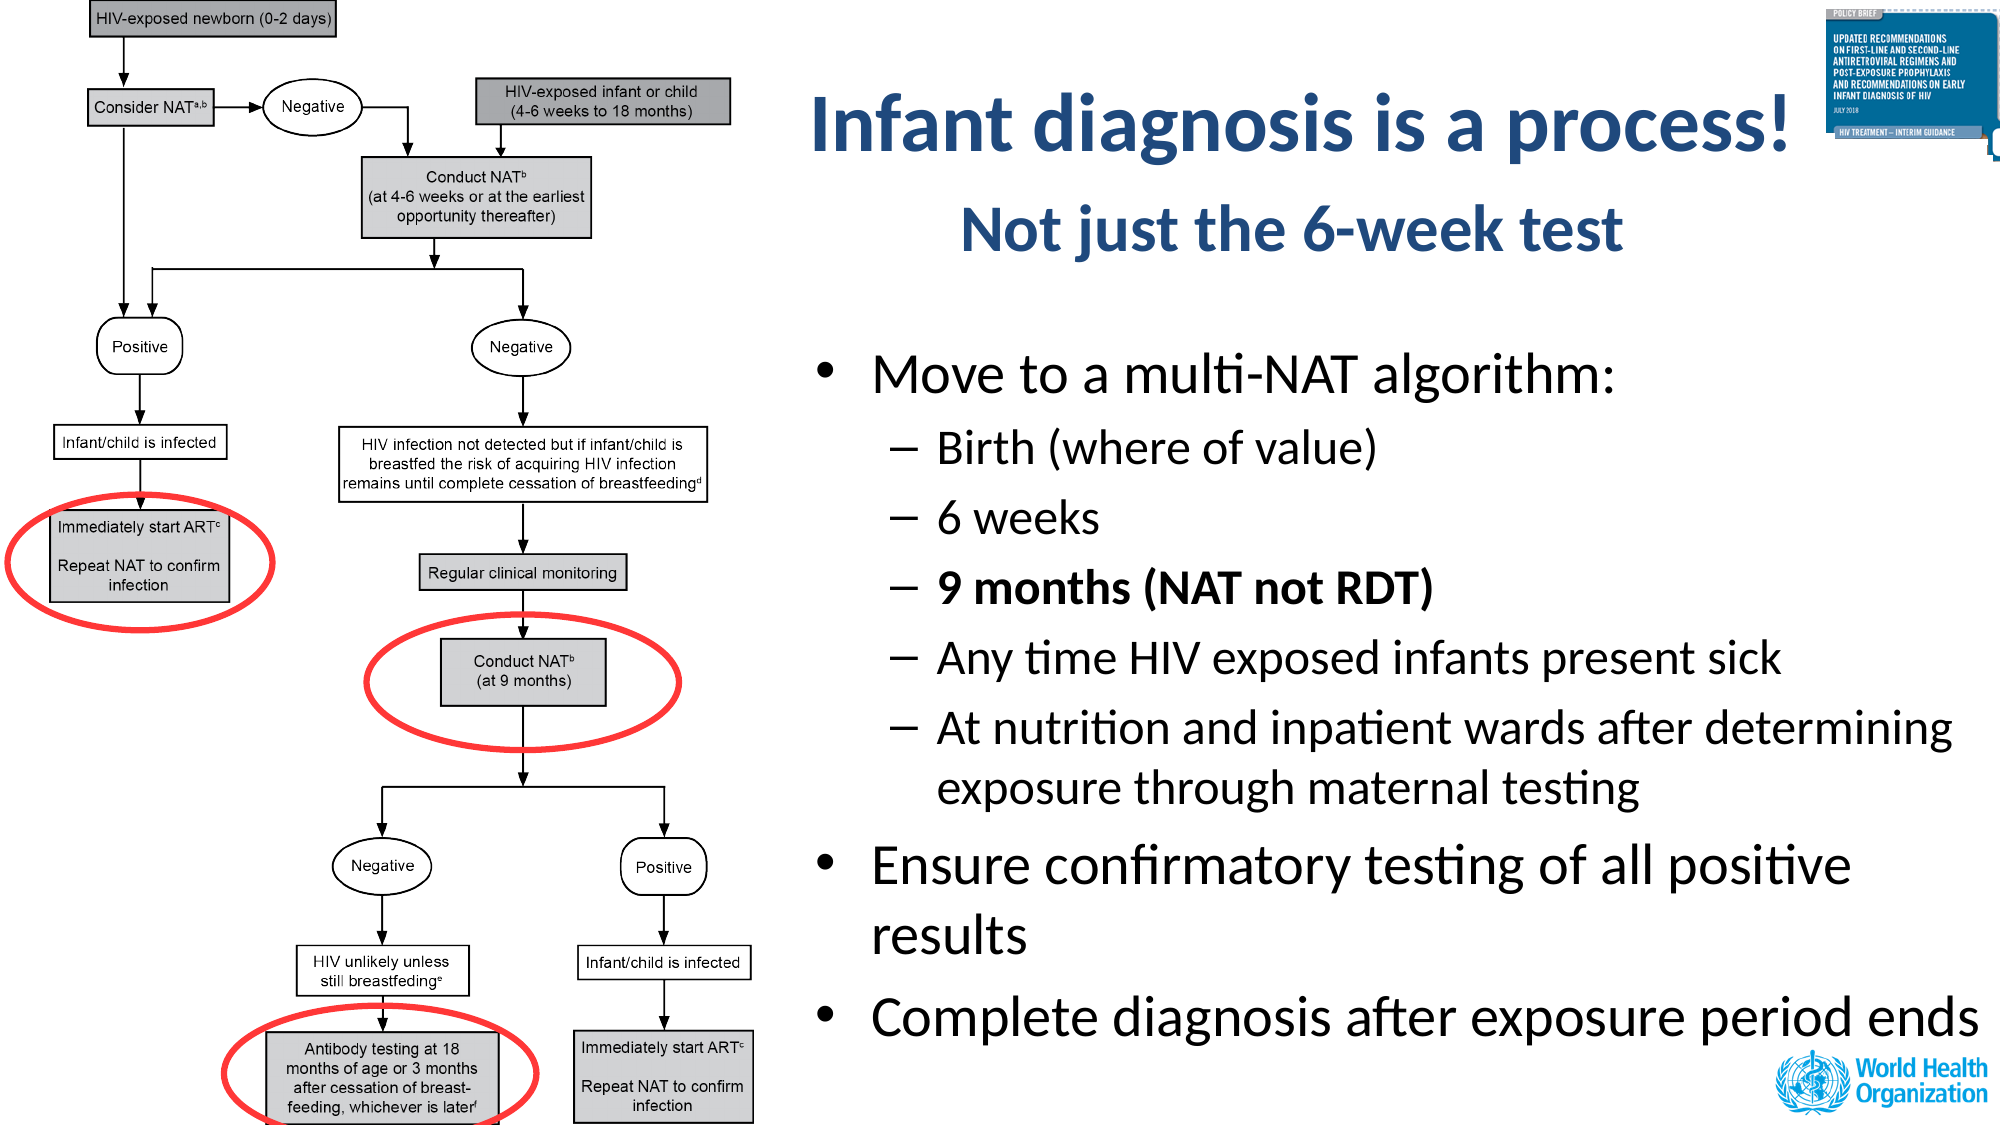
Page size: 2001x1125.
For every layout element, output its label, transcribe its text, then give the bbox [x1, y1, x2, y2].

picture [1838, 92, 1860, 99]
picture [1767, 1036, 2000, 1125]
picture [1885, 35, 1918, 42]
picture [1877, 47, 1887, 53]
picture [1877, 93, 1885, 99]
picture [1930, 58, 1938, 64]
picture [1890, 81, 1899, 88]
picture [1918, 35, 1946, 42]
picture [1910, 81, 1926, 88]
picture [1858, 80, 1865, 88]
picture [48, 0, 755, 1125]
picture [1901, 80, 1907, 88]
picture [1834, 57, 1879, 65]
picture [1944, 80, 1963, 88]
picture [1834, 69, 1847, 75]
picture [1862, 69, 1895, 76]
picture [1834, 35, 1842, 42]
picture [1834, 47, 1844, 53]
picture [1946, 57, 1956, 65]
picture [1843, 35, 1866, 42]
picture [1834, 81, 1848, 88]
picture [1825, 9, 2000, 120]
picture [1850, 47, 1867, 53]
picture [1920, 92, 1930, 98]
picture [1866, 80, 1888, 88]
title Infant diagnosis is a process! Not just the 6-week test [760, 59, 1948, 278]
picture [1888, 93, 1903, 99]
picture [1935, 70, 1949, 76]
picture [1882, 57, 1895, 65]
picture [1907, 92, 1915, 99]
text_box [5, 513, 43, 612]
list Move to a multi-NAT algorithm: Birth (where of value) 6 weeks 9 months (NAT not RDT) Any time HIV exposed infants present sick At nutrition and inpatient wards after determining exposure through maternal testing Ensure confirmatory testing of all positive results Complete diagnosis after exposure period ends [800, 327, 2000, 1042]
picture [1877, 35, 1884, 42]
picture [1899, 69, 1934, 76]
picture [1901, 57, 1927, 65]
picture [1922, 47, 1939, 53]
picture [1825, 126, 2000, 162]
picture [1993, 129, 2000, 156]
picture [1891, 47, 1902, 53]
picture [1947, 46, 1958, 53]
picture [1930, 81, 1939, 88]
